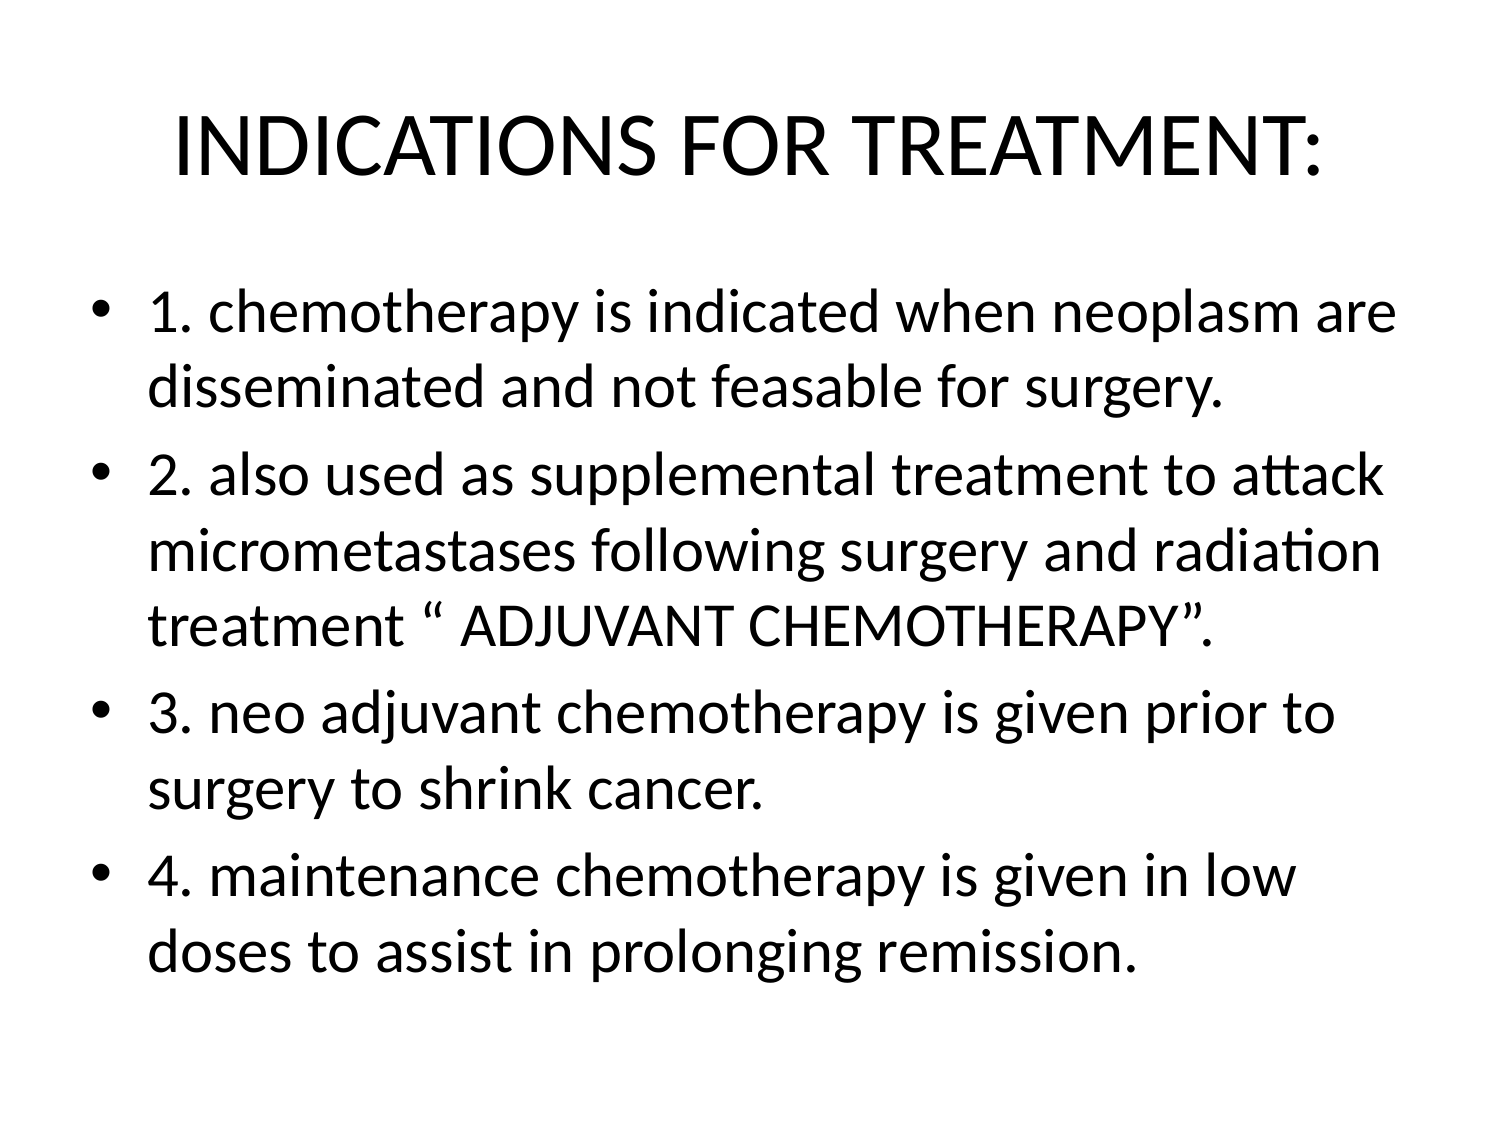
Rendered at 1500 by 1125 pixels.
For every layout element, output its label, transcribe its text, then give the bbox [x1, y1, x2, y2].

list 1. chemotherapy is indicated when neoplasm are disseminated and not feasable for surgery. 2. also used as supplemental treatment to attack micrometastases following surgery and radiation treatment “ ADJUVANT CHEMOTHERAPY”. 3. neo adjuvant chemotherapy is given prior to surgery to shrink cancer. 4. maintenance chemotherapy is given in low doses to assist in prolonging remission. [75, 262, 1425, 1005]
title INDICATIONS FOR TREATMENT: [75, 45, 1425, 233]
